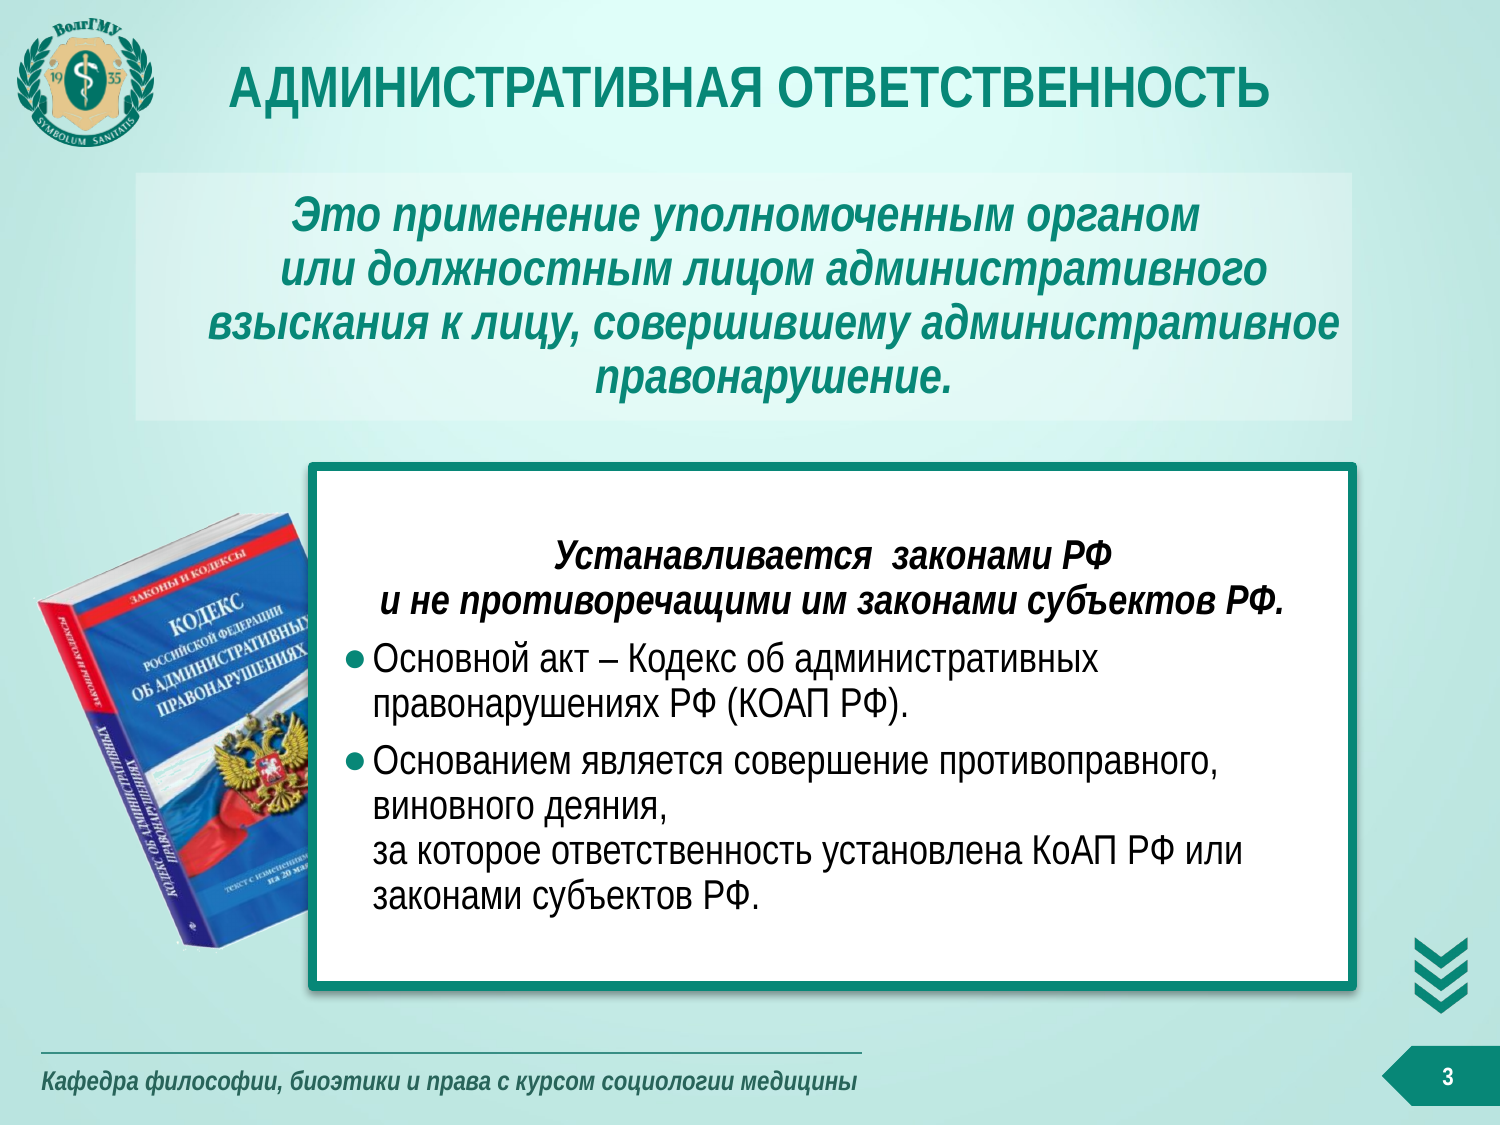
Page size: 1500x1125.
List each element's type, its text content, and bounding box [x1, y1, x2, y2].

picture [0, 0, 1500, 1125]
slide_number 3 [1381, 1045, 1500, 1106]
list Это применение уполномоченным органом или должностным лицом административного взыскания к лицу, совершившему административное правонарушение. [131, 168, 1357, 425]
list Устанавливается законами РФ и не противоречащими им законами субъектов РФ. Основной акт – Кодекс об административных правонарушениях РФ (КОАП РФ). Основанием является совершение противоправного, виновного деяния, за которое ответственность установлена КоАП РФ или законами субъектов РФ. [308, 462, 1357, 991]
title Административная ответственность [208, 47, 1292, 130]
